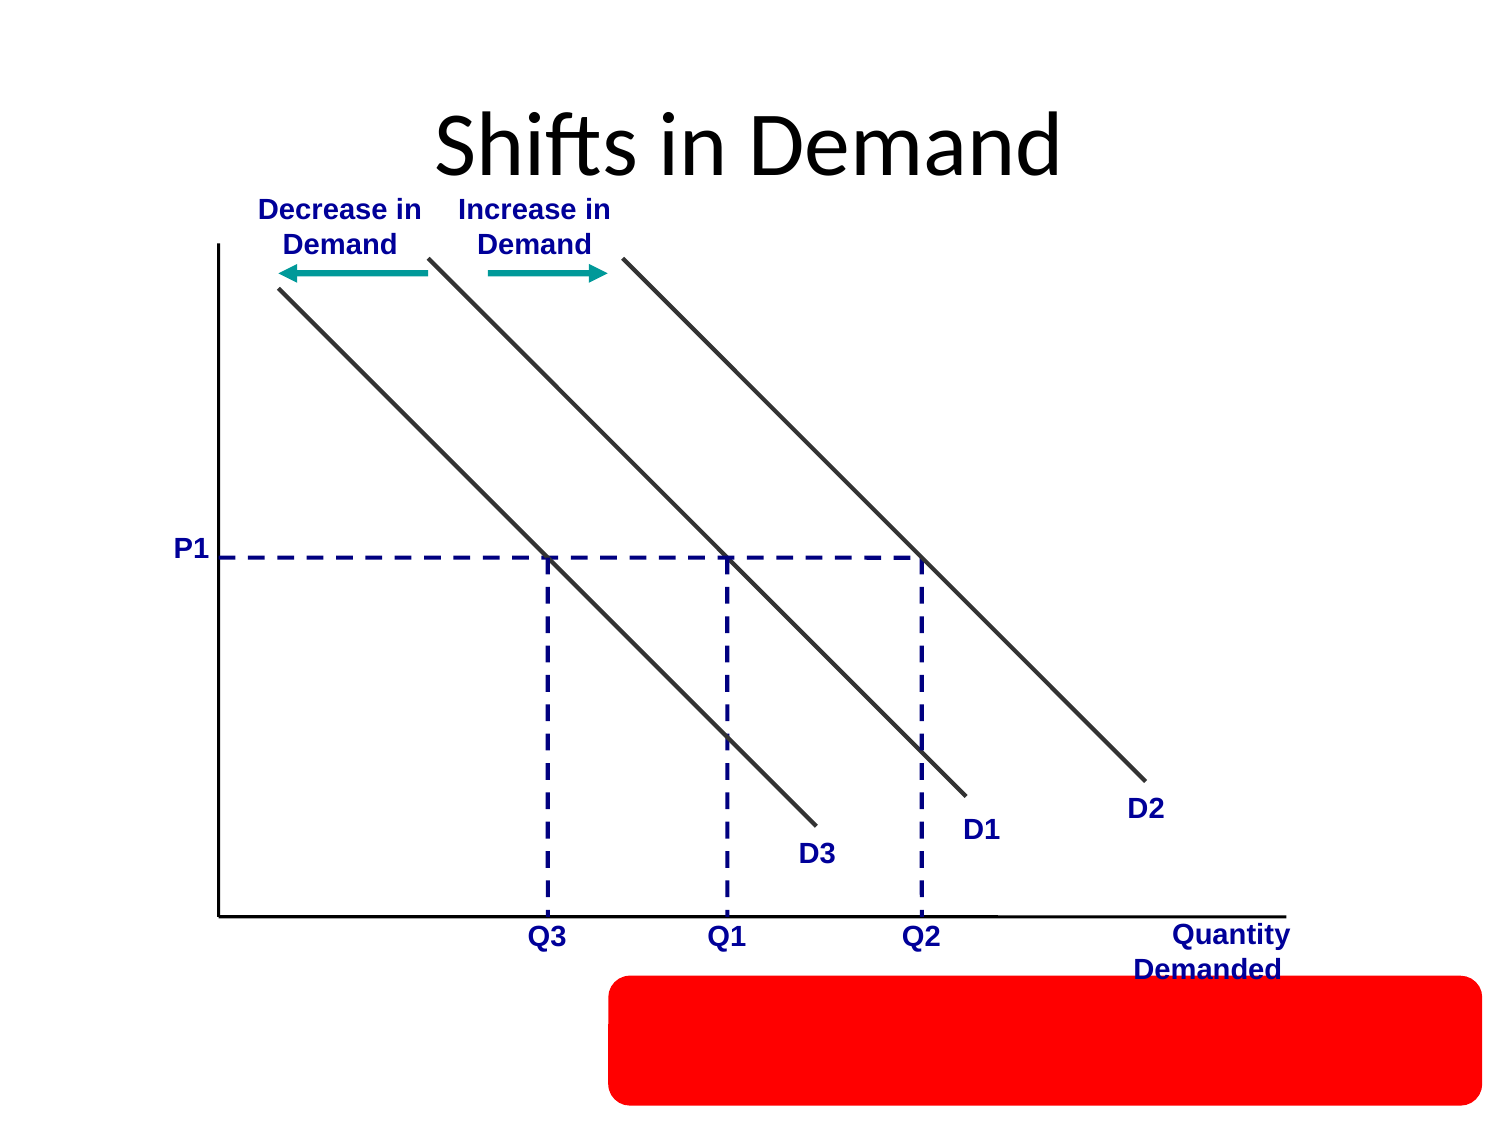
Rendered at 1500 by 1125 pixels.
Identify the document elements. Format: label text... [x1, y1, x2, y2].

title Shifts in Demand [75, 45, 1425, 233]
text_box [128, 153, 1306, 1012]
